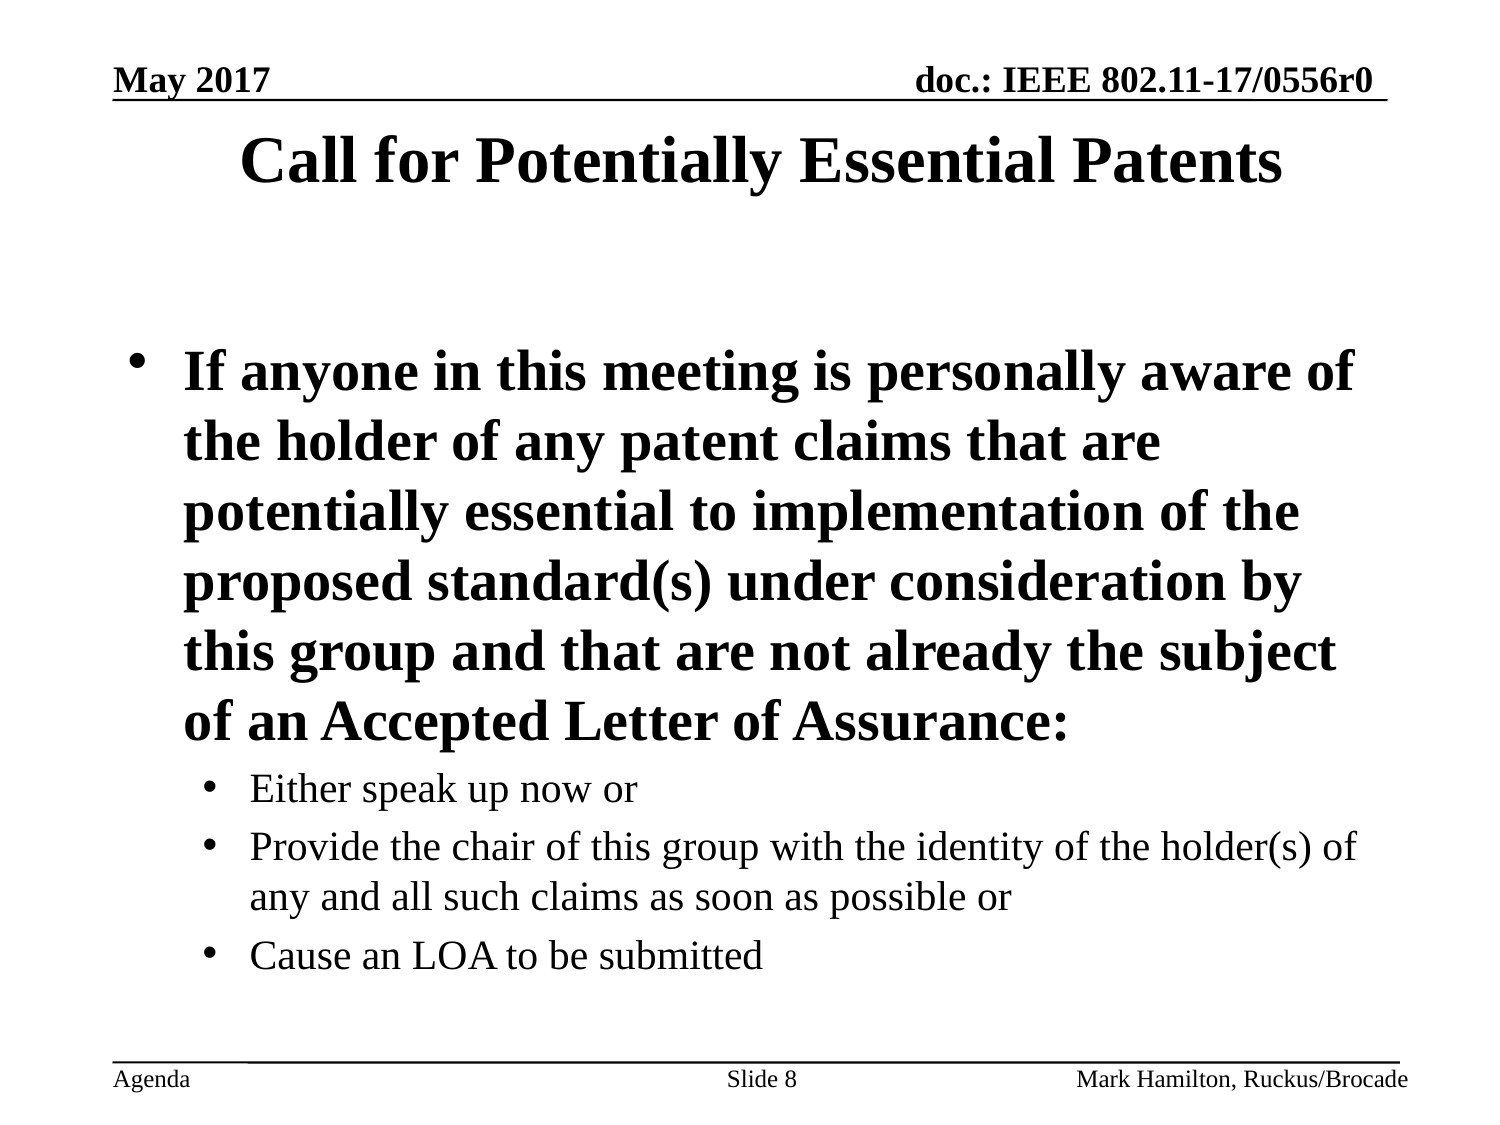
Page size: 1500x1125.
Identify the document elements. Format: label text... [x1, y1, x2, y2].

list If anyone in this meeting is personally aware of the holder of any patent claims that are potentially essential to implementation of the proposed standard(s) under consideration by this group and that are not already the subject of an Accepted Letter of Assurance: Either speak up now or Provide the chair of this group with the identity of the holder(s) of any and all such claims as soon as possible or Cause an LOA to be submitted [112, 324, 1388, 1000]
title Call for Potentially Essential Patents [50, 62, 1475, 250]
